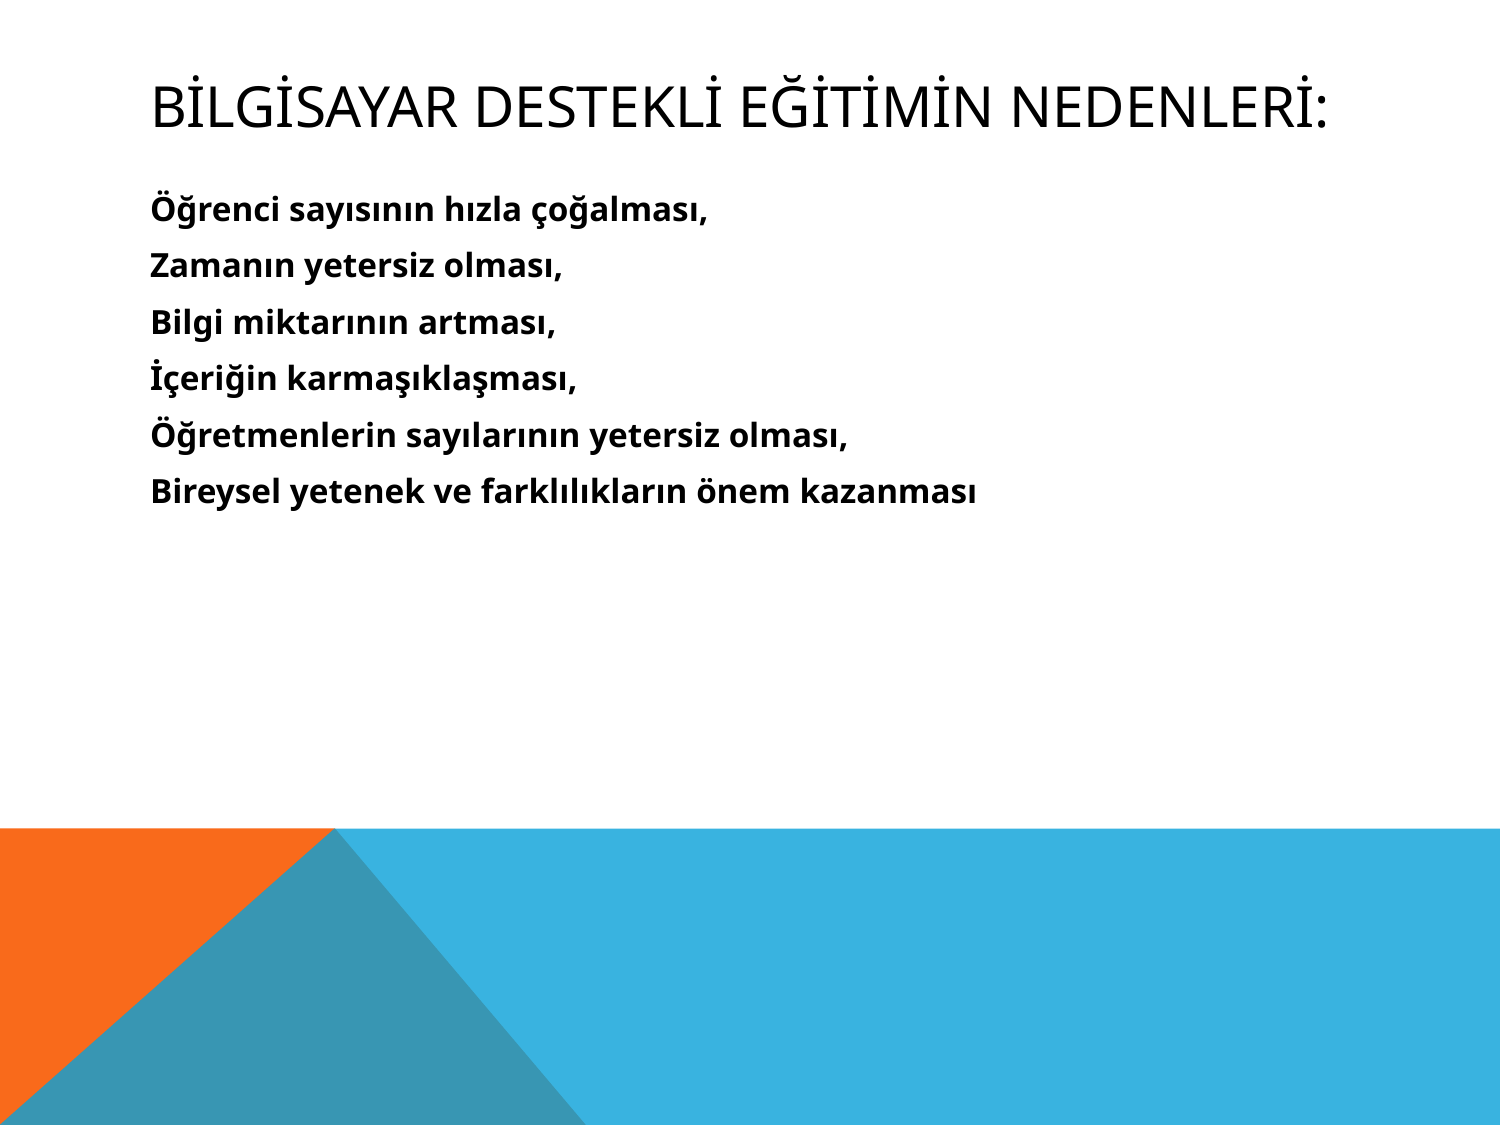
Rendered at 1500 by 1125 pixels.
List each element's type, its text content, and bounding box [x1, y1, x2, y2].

list Öğrenci sayısının hızla çoğalması, Zamanın yetersiz olması, Bilgi miktarının artması, İçeriğin karmaşıklaşması, Öğretmenlerin sayılarının yetersiz olması, Bireysel yetenek ve farklılıkların önem kazanması [135, 180, 1369, 768]
title Bilgisayar destekli eğitimin nedenleri: [135, 60, 1369, 150]
